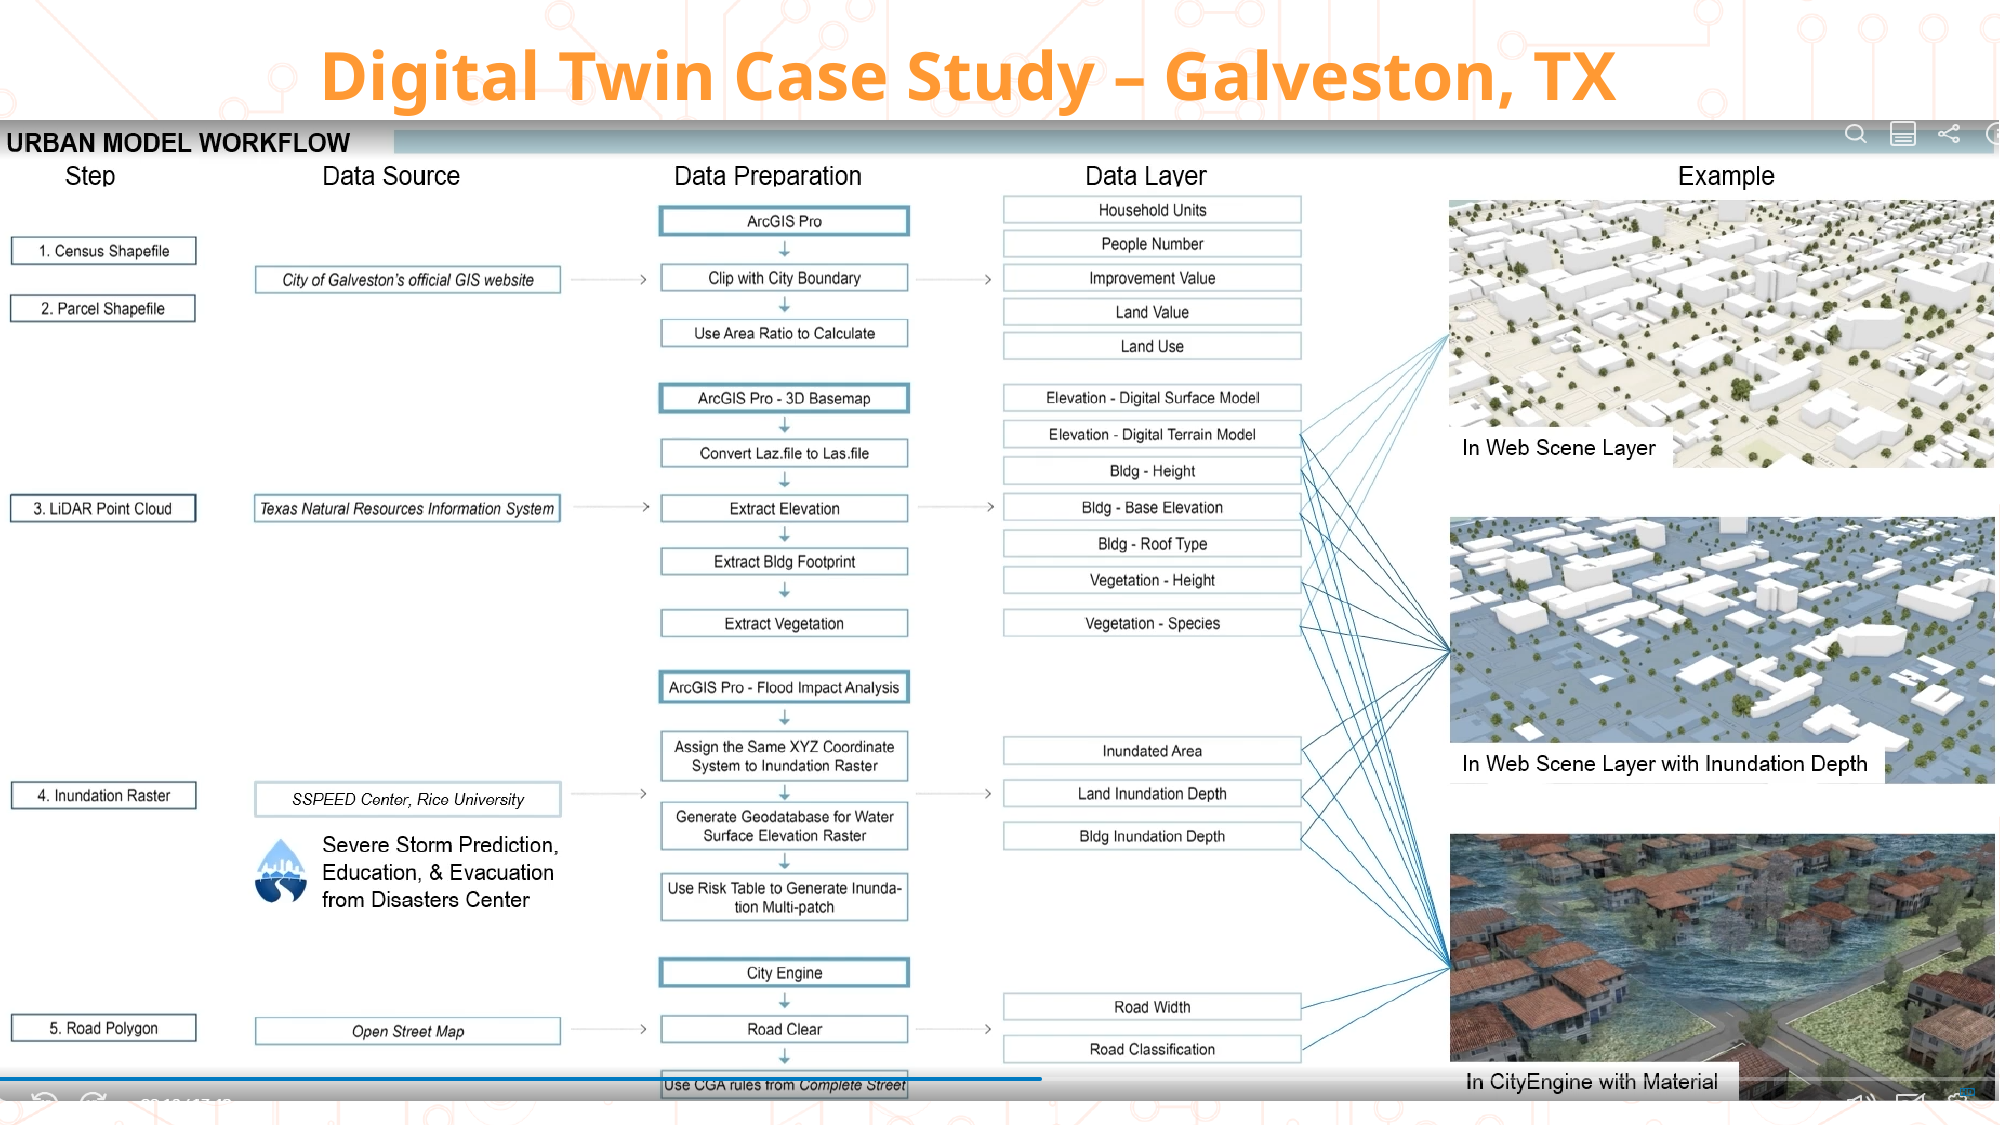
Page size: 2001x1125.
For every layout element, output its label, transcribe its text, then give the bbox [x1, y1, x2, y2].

picture [0, 120, 1999, 1101]
title Digital Twin Case Study – Galveston, TX [0, 0, 1968, 114]
